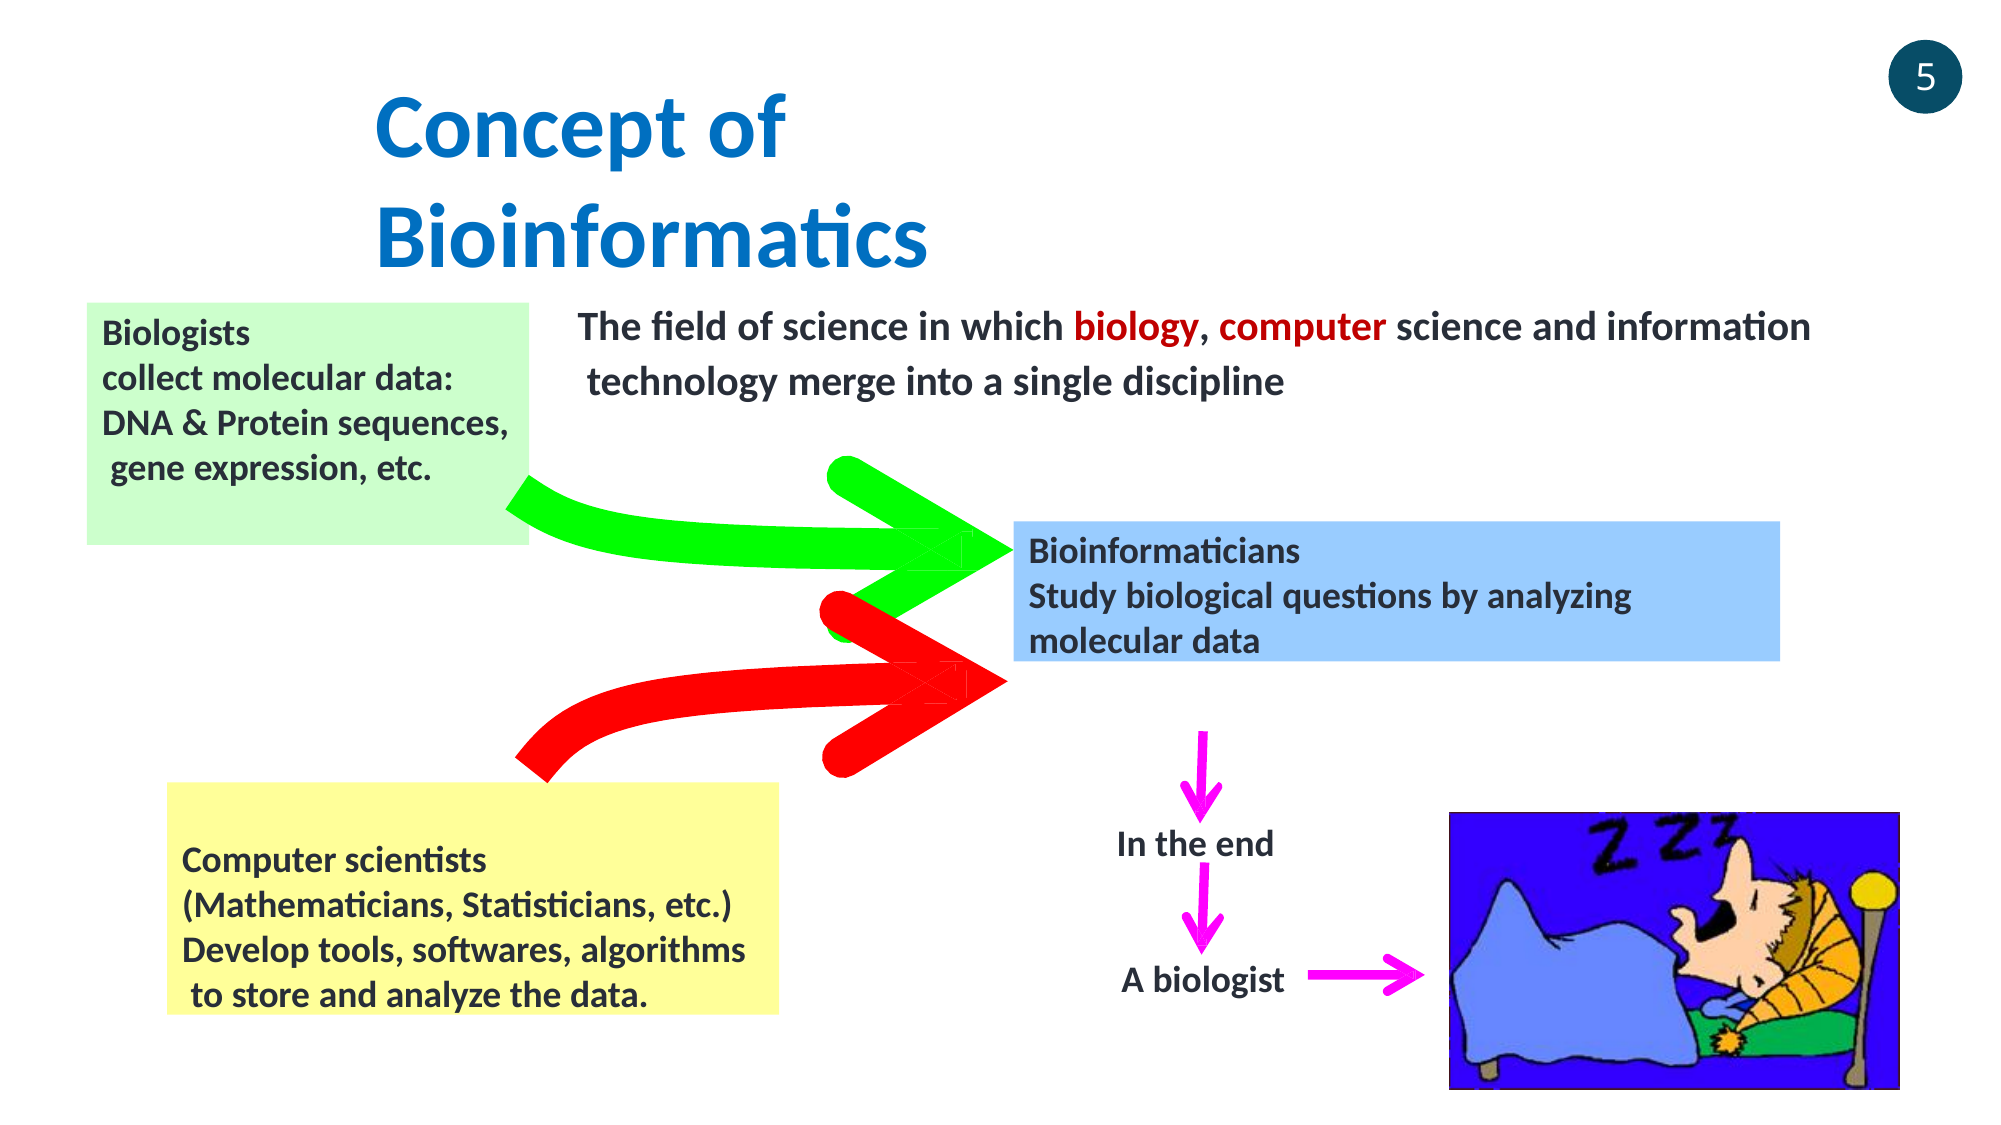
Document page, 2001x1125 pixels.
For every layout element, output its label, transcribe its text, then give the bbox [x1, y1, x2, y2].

text_box 5 [1913, 51, 1939, 99]
text_box [1888, 39, 1963, 114]
picture [1449, 812, 1901, 1091]
text_box [1181, 865, 1224, 955]
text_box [505, 455, 1014, 784]
text_box [86, 302, 530, 545]
text_box [1307, 953, 1425, 996]
text_box In the end [1114, 817, 1277, 865]
text_box Bioinformaticians Study biological questions by analyzing molecular data [1019, 521, 1781, 662]
text_box The field of science in which biology, computer science and information technology merge into a single discipline [575, 292, 1814, 404]
text_box Computer scientists (Mathematicians, Statisticians, etc.) Develop tools, softwares, algorithms to store and analyze the data. [167, 782, 780, 1015]
text_box Biologists collect molecular data: DNA & Protein sequences, gene expression, etc. [99, 305, 513, 488]
text_box [1180, 731, 1223, 824]
title Concept of Bioinformatics [372, 64, 1383, 287]
text_box A biologist [1119, 953, 1289, 1001]
